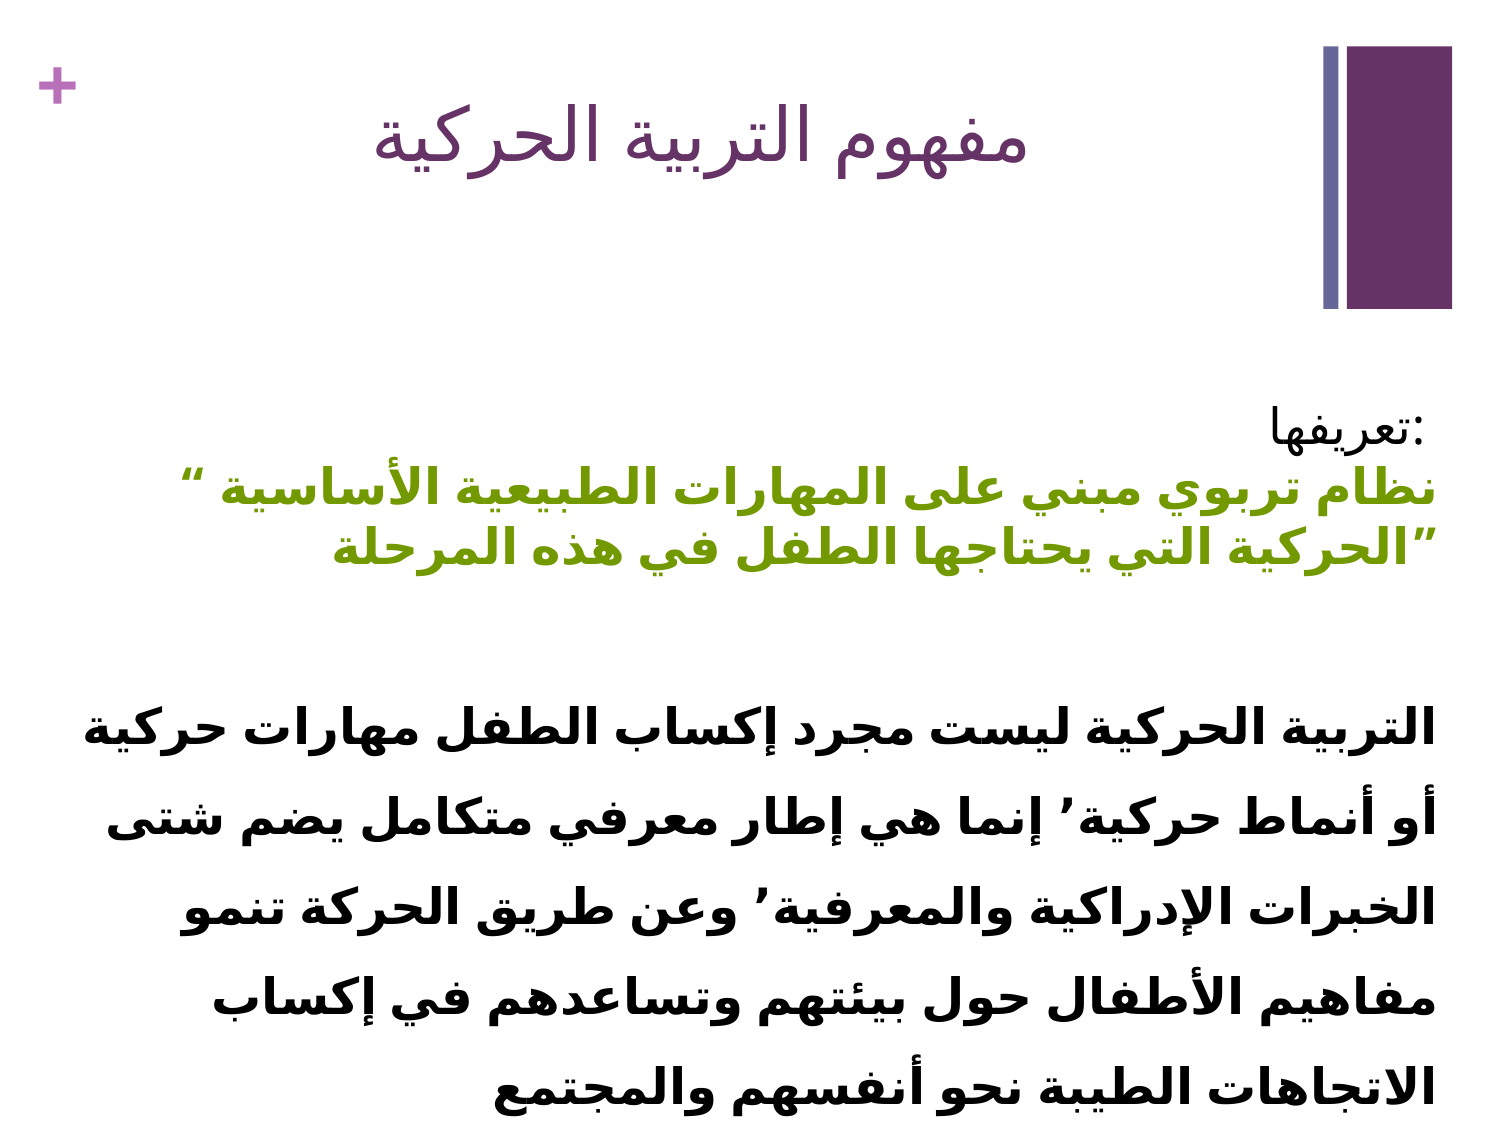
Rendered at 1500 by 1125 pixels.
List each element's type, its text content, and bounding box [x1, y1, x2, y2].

title مفهوم التربية الحركية [81, 79, 1322, 263]
text_box تعريفها: “ نظام تربوي مبني على المهارات الطبيعية الأساسية الحركية التي يحتاجها الطفل في هذه المرحلة” التربية الحركية ليست مجرد إكساب الطفل مهارات حركية أو أنماط حركية٬ إنما هي إطار معرفي متكامل يضم شتى الخبرات الإدراكية والمعرفية٬ وعن طريق الحركة تنمو مفاهيم الأطفال حول بيئتهم وتساعدهم في إكساب الاتجاهات الطيبة نحو أنفسهم والمجتمع [66, 387, 1454, 1123]
